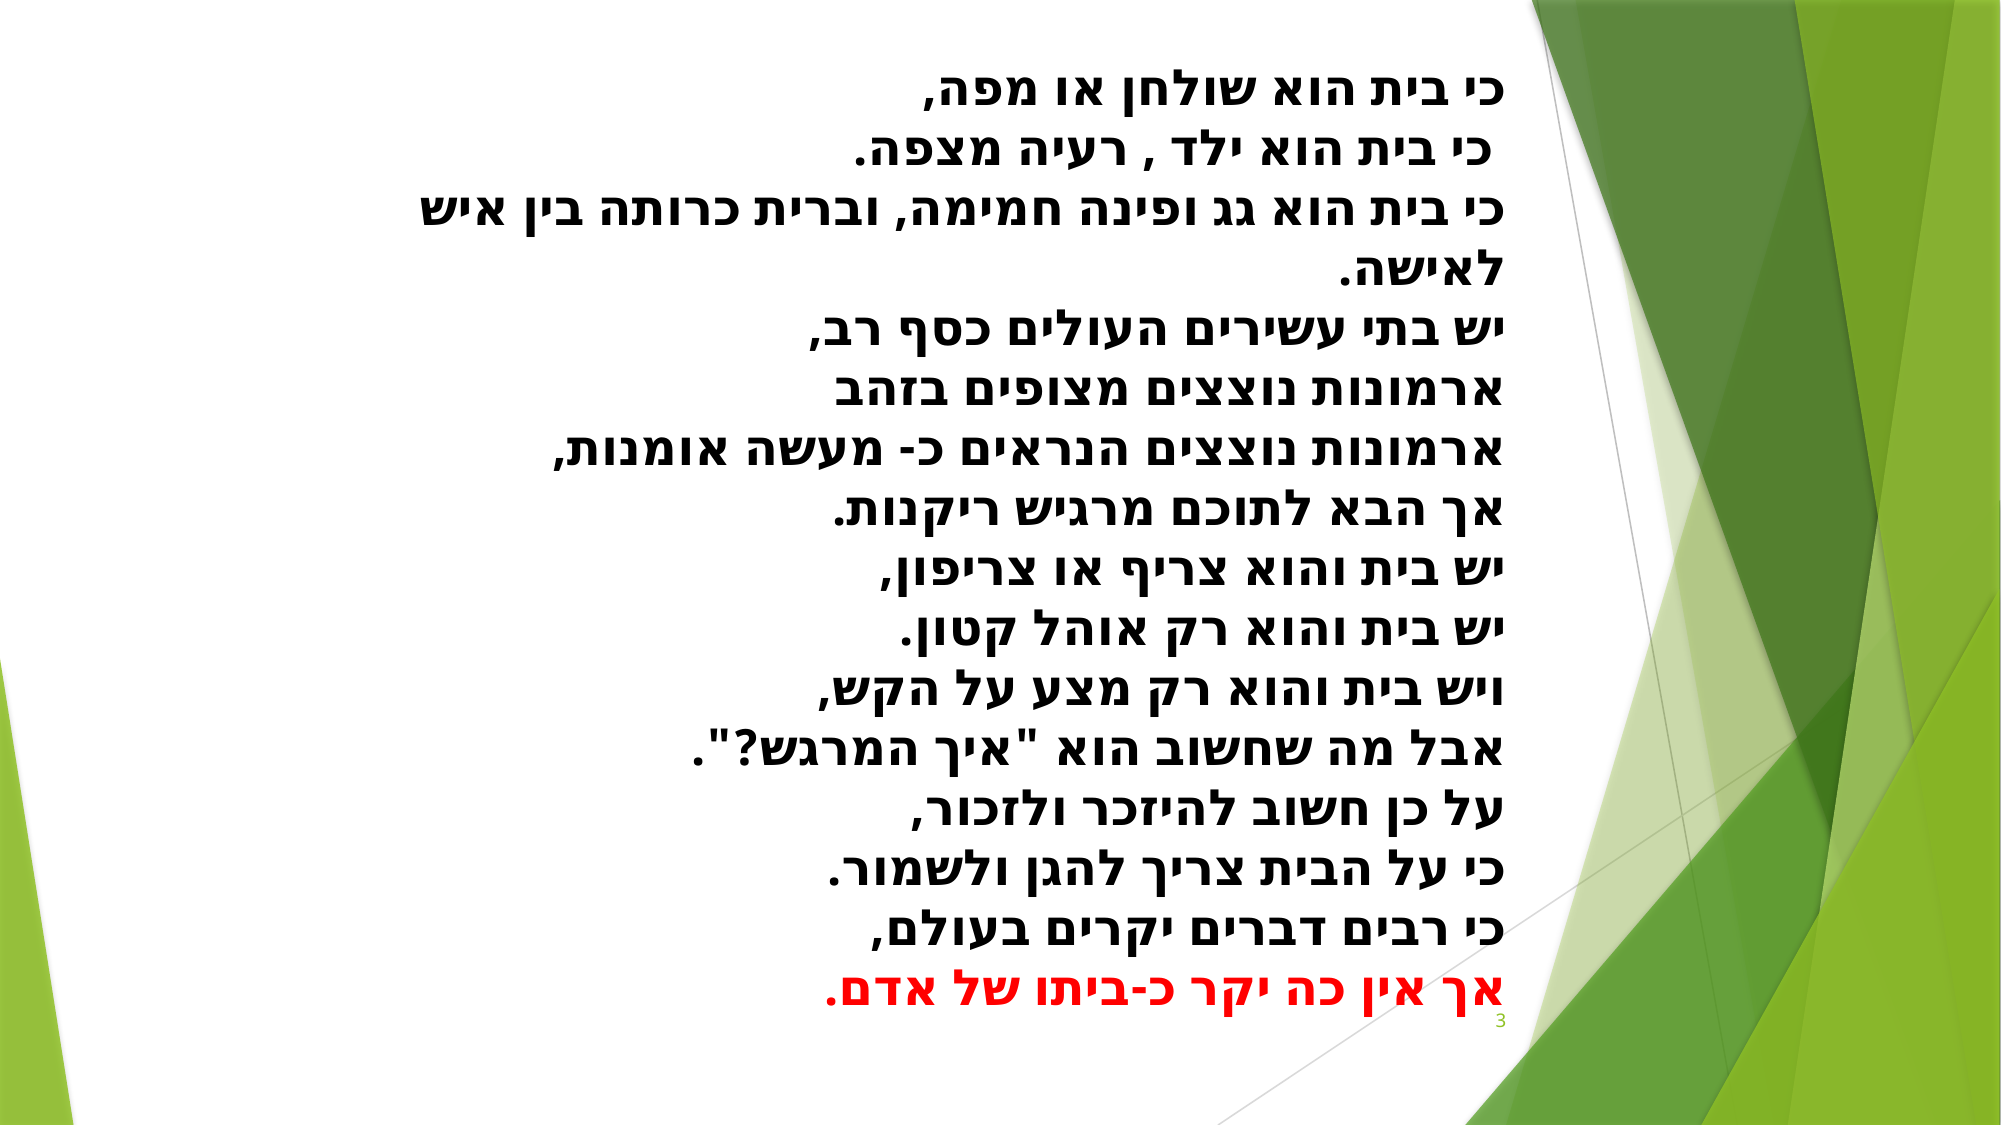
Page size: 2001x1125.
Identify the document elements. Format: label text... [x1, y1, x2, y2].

text_box כי בית הוא שולחן או מפה, כי בית הוא ילד , רעיה מצפה. כי בית הוא גג ופינה חמימה, וברית כרותה בין איש לאישה. יש בתי עשירים העולים כסף רב, ארמונות נוצצים מצופים בזהב ארמונות נוצצים הנראים כ- מעשה אומנות, אך הבא לתוכם מרגיש ריקנות. יש בית והוא צריף או צריפון, יש בית והוא רק אוהל קטון. ויש בית והוא רק מצע על הקש, אבל מה שחשוב הוא "איך המרגש?". על כן חשוב להיזכר ולזכור, כי על הבית צריך להגן ולשמור. כי רבים דברים יקרים בעולם, אך אין כה יקר כ-ביתו של אדם. [340, 47, 1522, 1083]
